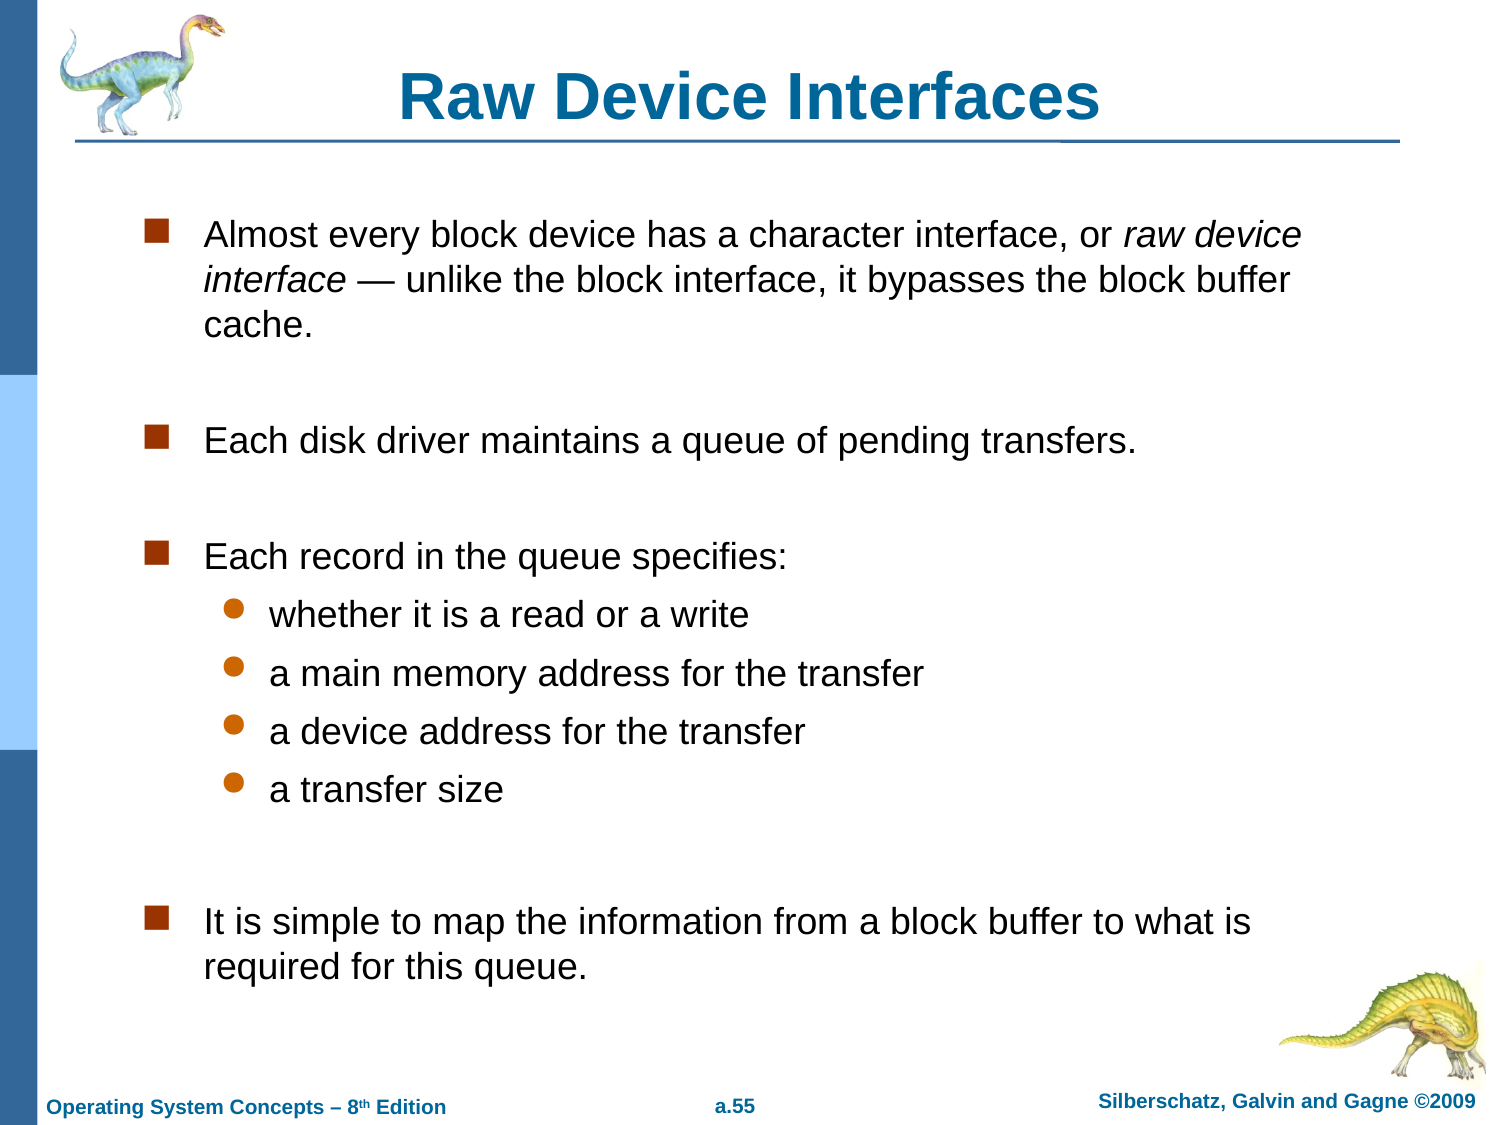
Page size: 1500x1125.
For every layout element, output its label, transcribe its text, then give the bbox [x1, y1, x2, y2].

picture [1275, 959, 1486, 1090]
list Almost every block device has a character interface, or raw device interface — unlike the block interface, it bypasses the block buffer cache. Each disk driver maintains a queue of pending transfers. Each record in the queue specifies: whether it is a read or a write a main memory address for the transfer a device address for the transfer a transfer size It is simple to map the information from a block buffer to what is required for this queue. [132, 202, 1389, 1026]
title Raw Device Interfaces [74, 45, 1426, 141]
picture [46, 0, 243, 149]
